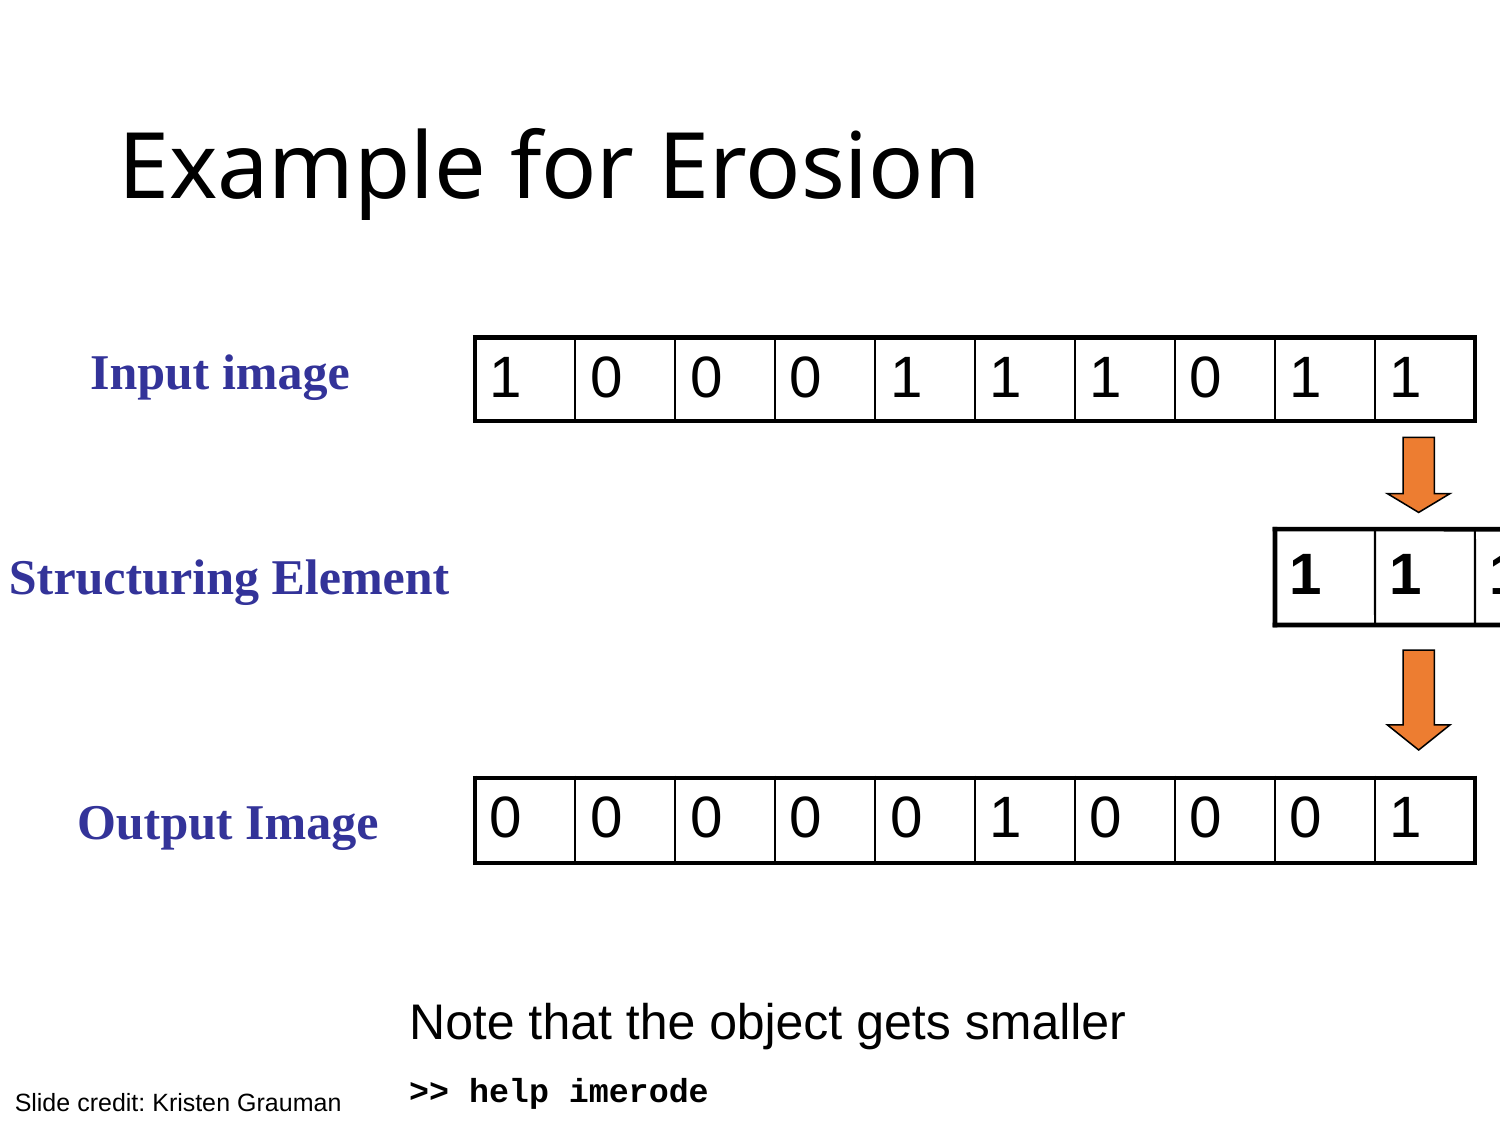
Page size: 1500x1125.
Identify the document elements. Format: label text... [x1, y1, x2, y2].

table_header 1 [1376, 780, 1473, 861]
text_box Input image [75, 331, 365, 407]
text_box Slide credit: Kristen Grauman [0, 1079, 688, 1125]
table_header 1 [976, 340, 1074, 419]
table_header 0 [676, 340, 774, 419]
table_header 0 [477, 780, 574, 861]
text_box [1274, 437, 1500, 750]
table_header 0 [776, 780, 874, 861]
table_header 1 [1076, 340, 1174, 419]
text_box Note that the object gets smaller >> help imerode [394, 951, 1142, 1117]
table_header 1 [1276, 340, 1374, 419]
table_header 0 [1176, 340, 1274, 419]
table_header 0 [676, 780, 774, 861]
table_header 0 [1076, 780, 1174, 861]
table_header 1 [1376, 340, 1473, 419]
table_header 0 [776, 340, 874, 419]
table_header 0 [1176, 780, 1274, 861]
title Example for Erosion [103, 59, 1397, 278]
table_header 0 [576, 340, 674, 419]
table_header 1 [976, 780, 1074, 861]
table_header 1 [477, 340, 574, 419]
text_box Structuring Element [0, 537, 465, 613]
table_header 0 [1276, 780, 1374, 861]
table_header 0 [876, 780, 974, 861]
table_header 1 [876, 340, 974, 419]
text_box Output Image [62, 781, 394, 857]
table_header 0 [576, 780, 674, 861]
